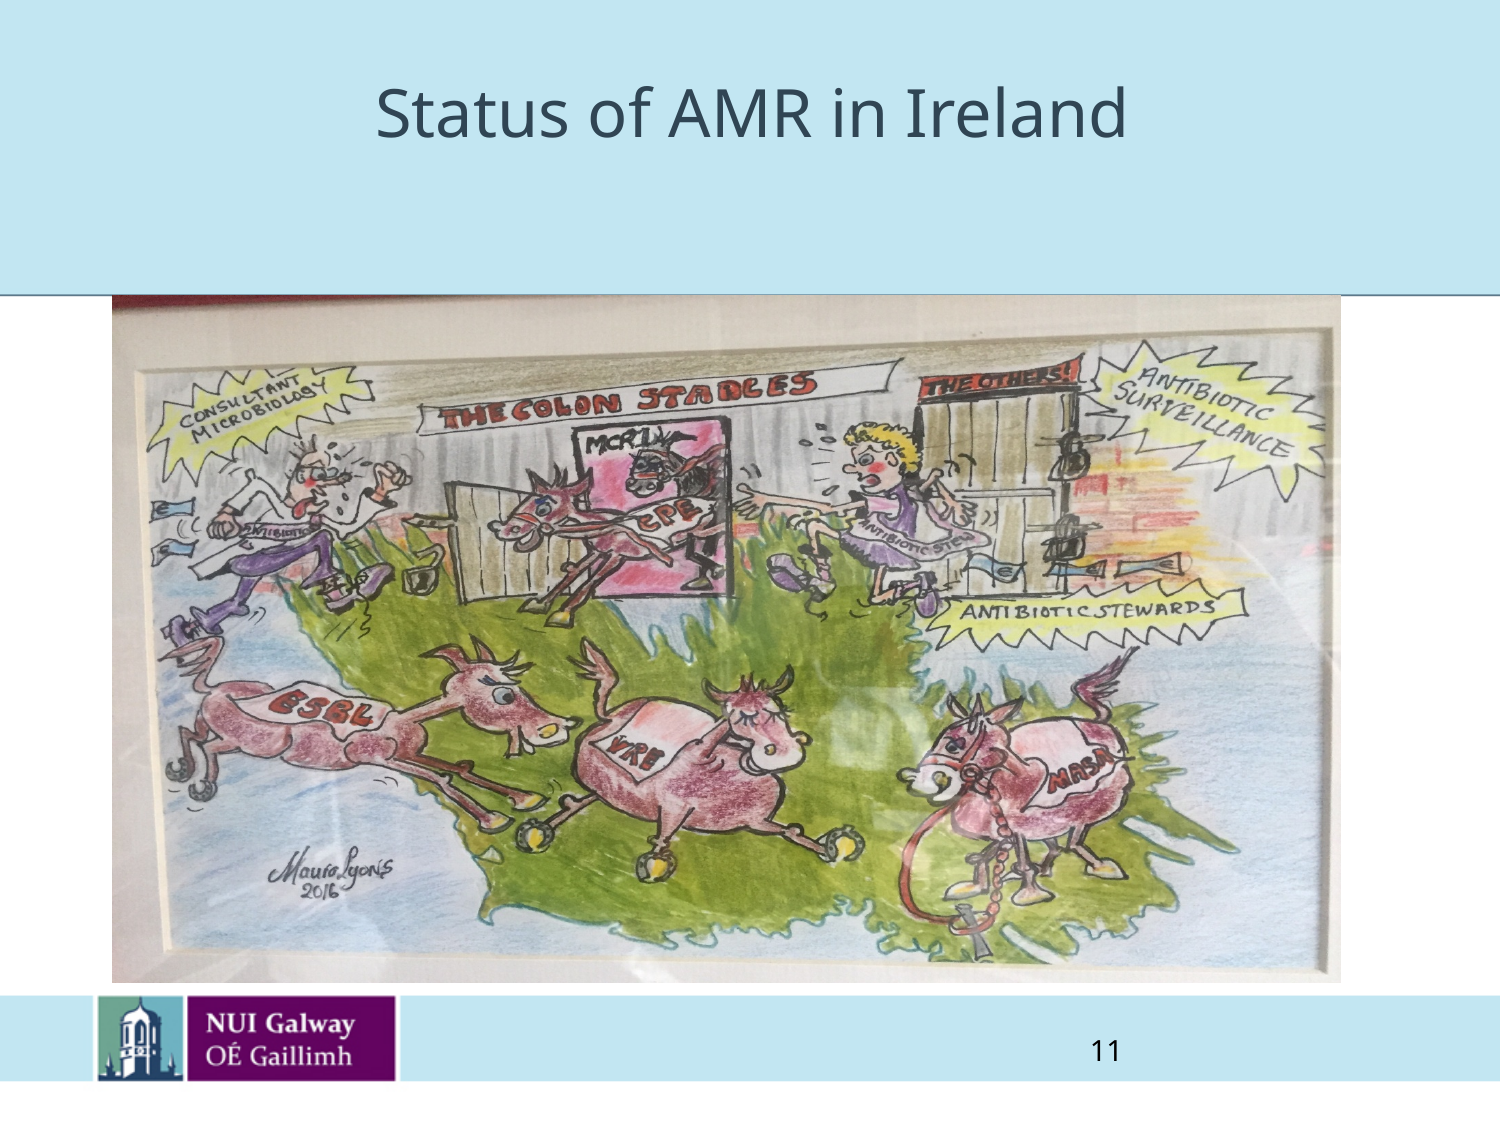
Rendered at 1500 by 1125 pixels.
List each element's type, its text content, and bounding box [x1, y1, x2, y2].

title Status of AMR in Ireland [17, 0, 1471, 296]
picture [0, 0, 1500, 1125]
slide_number 11 [1074, 1025, 1388, 1100]
